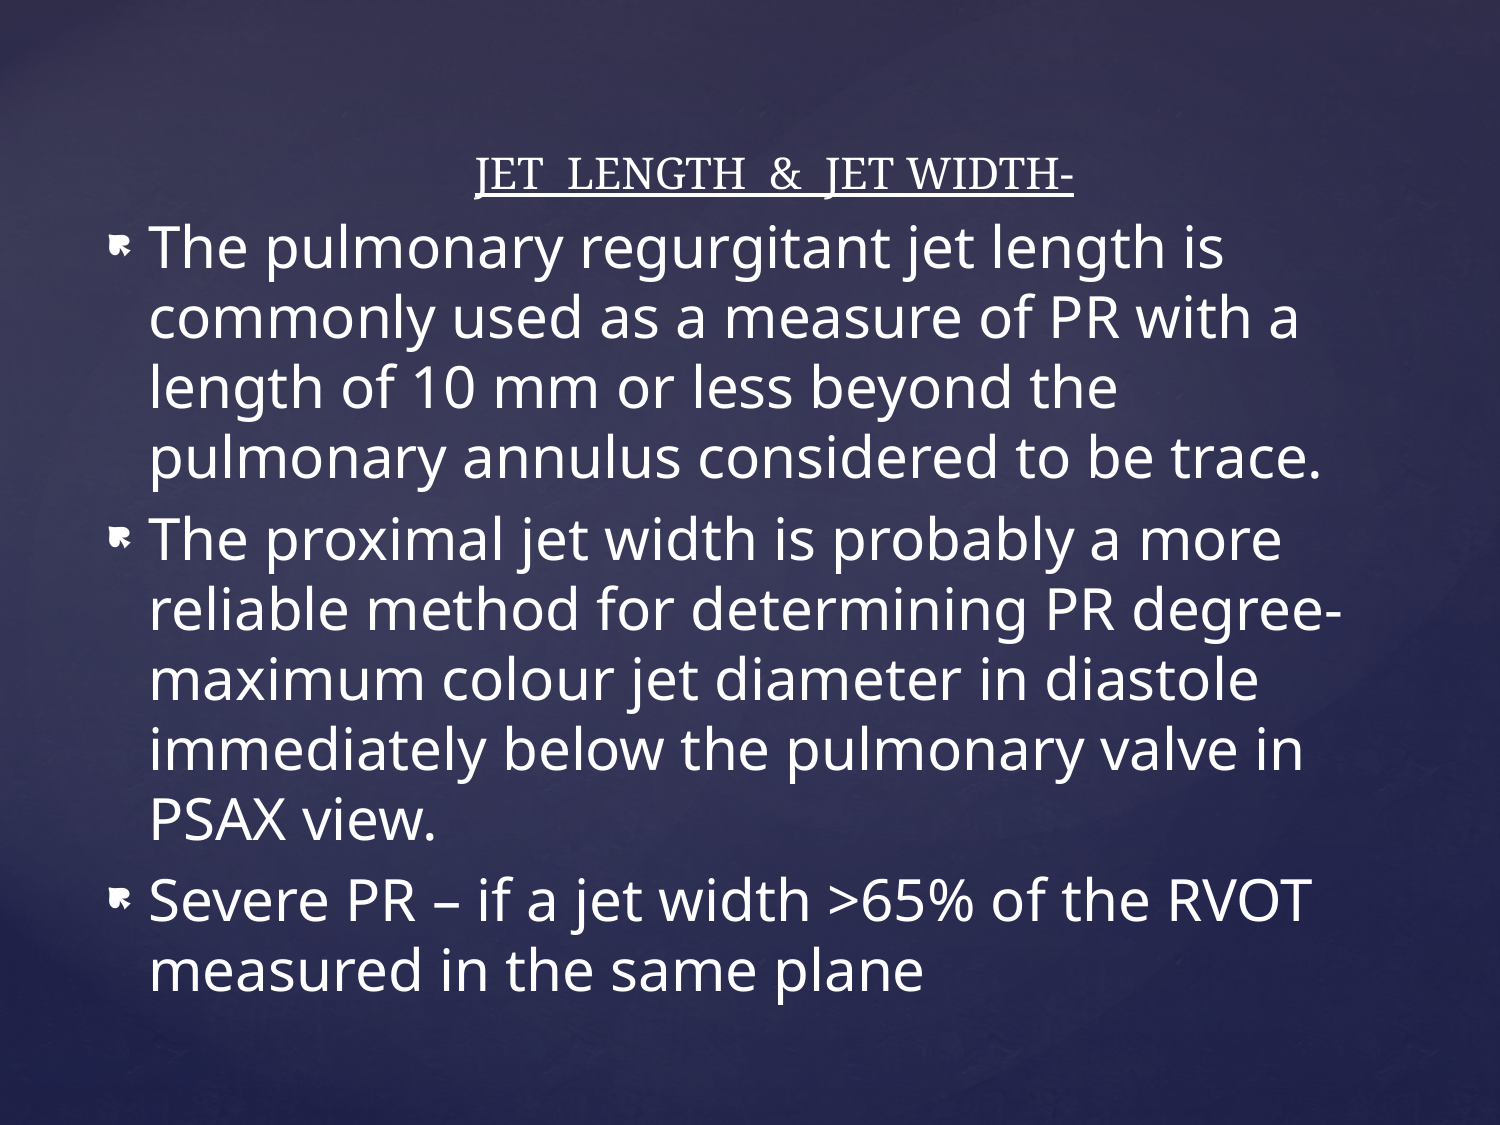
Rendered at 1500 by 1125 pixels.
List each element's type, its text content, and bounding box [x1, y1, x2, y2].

list JET LENGTH & JET WIDTH- The pulmonary regurgitant jet length is commonly used as a measure of PR with a length of 10 mm or less beyond the pulmonary annulus considered to be trace. The proximal jet width is probably a more reliable method for determining PR degree- maximum colour jet diameter in diastole immediately below the pulmonary valve in PSAX view. Severe PR – if a jet width >65% of the RVOT measured in the same plane [88, 90, 1436, 1060]
